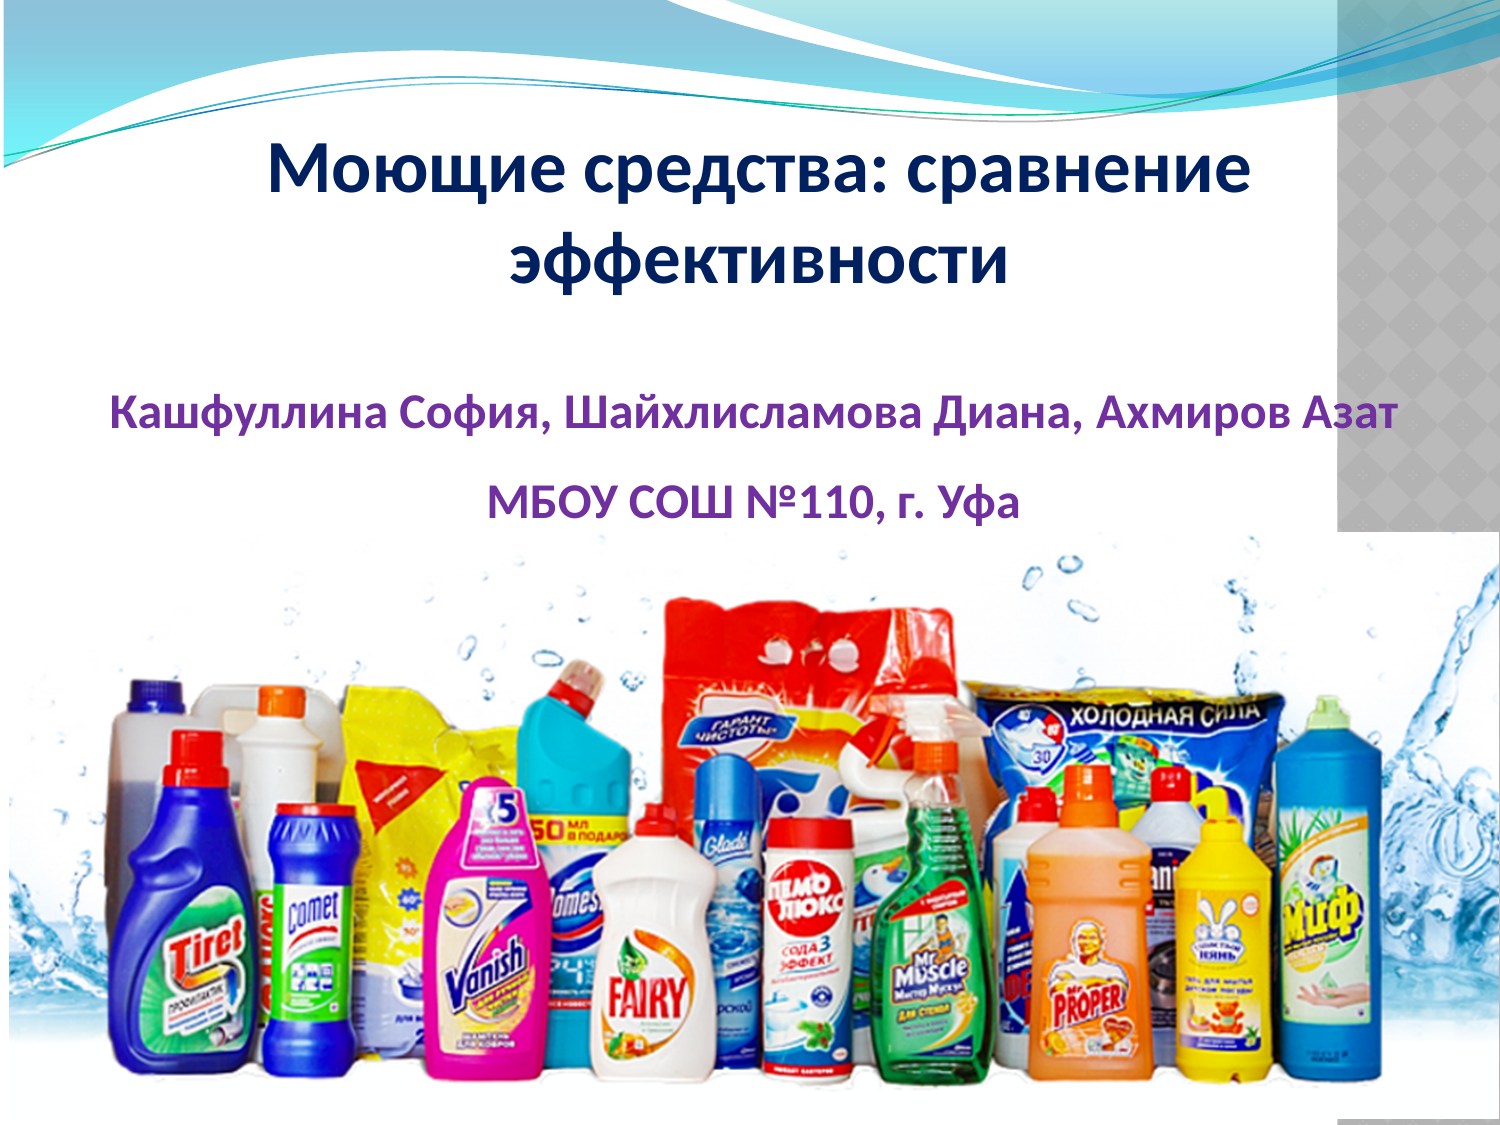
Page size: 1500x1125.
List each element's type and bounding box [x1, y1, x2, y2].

text_box [3, 0, 1500, 1125]
